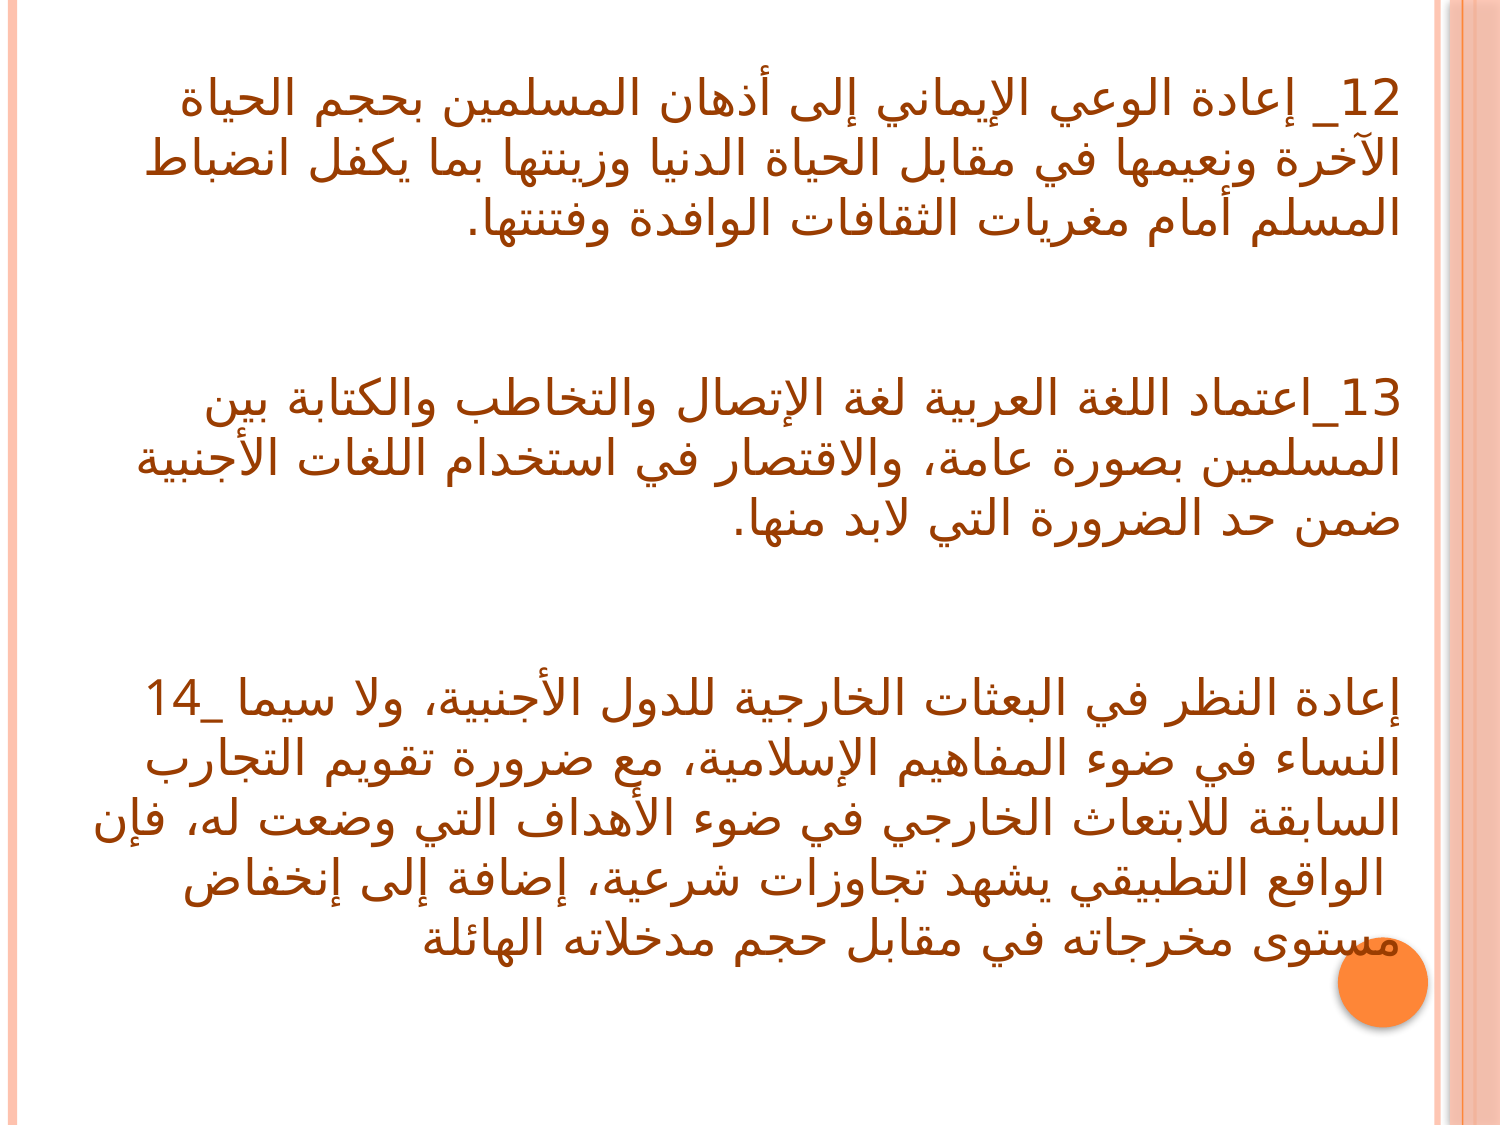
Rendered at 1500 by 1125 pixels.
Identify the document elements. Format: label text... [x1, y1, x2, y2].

text_box 12_ إعادة الوعي الإيماني إلى أذهان المسلمين بحجم الحياة الآخرة ونعيمها في مقابل الحياة الدنيا وزينتها بما يكفل انضباط المسلم أمام مغريات الثقافات الوافدة وفتنتها. 13_اعتماد اللغة العربية لغة الإتصال والتخاطب والكتابة بين المسلمين بصورة عامة، والاقتصار في استخدام اللغات الأجنبية ضمن حد الضرورة التي لابد منها. 14_ إعادة النظر في البعثات الخارجية للدول الأجنبية، ولا سيما النساء في ضوء المفاهيم الإسلامية، مع ضرورة تقويم التجارب السابقة للابتعاث الخارجي في ضوء الأهداف التي وضعت له، فإن الواقع التطبيقي يشهد تجاوزات شرعية، إضافة إلى إنخفاض مستوى مخرجاته في مقابل حجم مدخلاته الهائلة [70, 58, 1418, 974]
